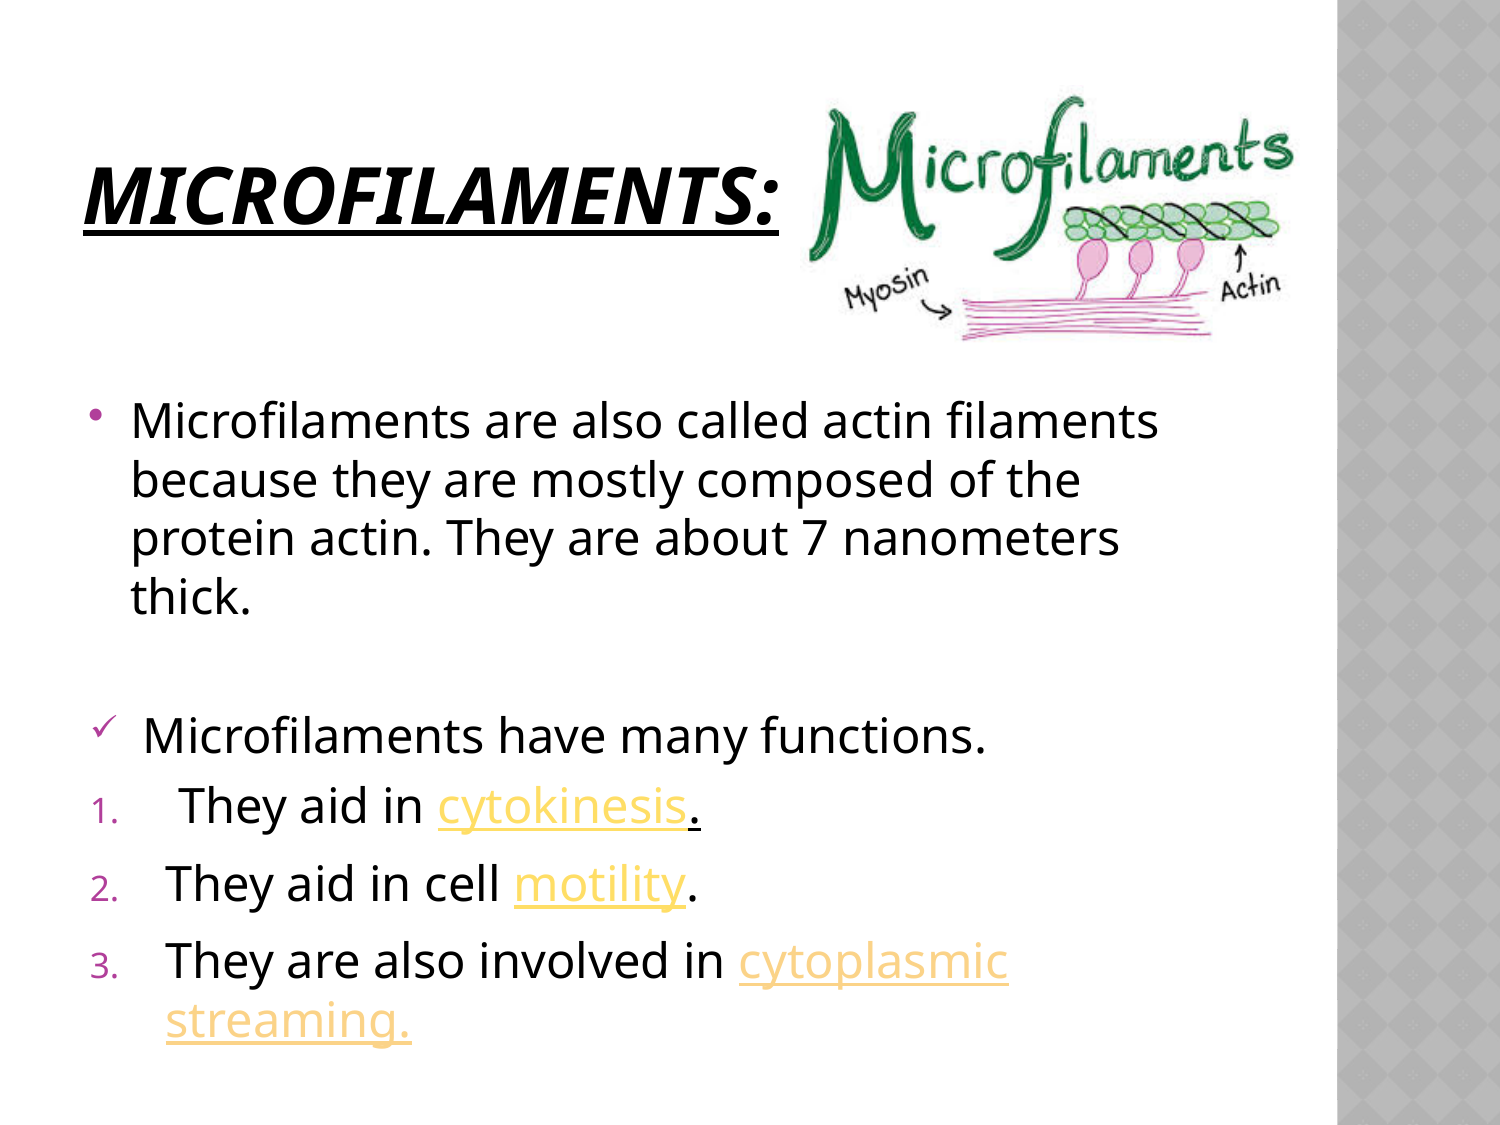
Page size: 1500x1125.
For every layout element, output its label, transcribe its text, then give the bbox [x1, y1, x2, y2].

title MICROFILAMENTS: [75, 52, 1263, 240]
picture [799, 85, 1301, 362]
list Microfilaments are also called actin filaments because they are mostly composed of the protein actin. They are about 7 nanometers thick. Microfilaments have many functions. They aid in cytokinesis. They aid in cell motility. They are also involved in cytoplasmic streaming. [75, 312, 1263, 1059]
